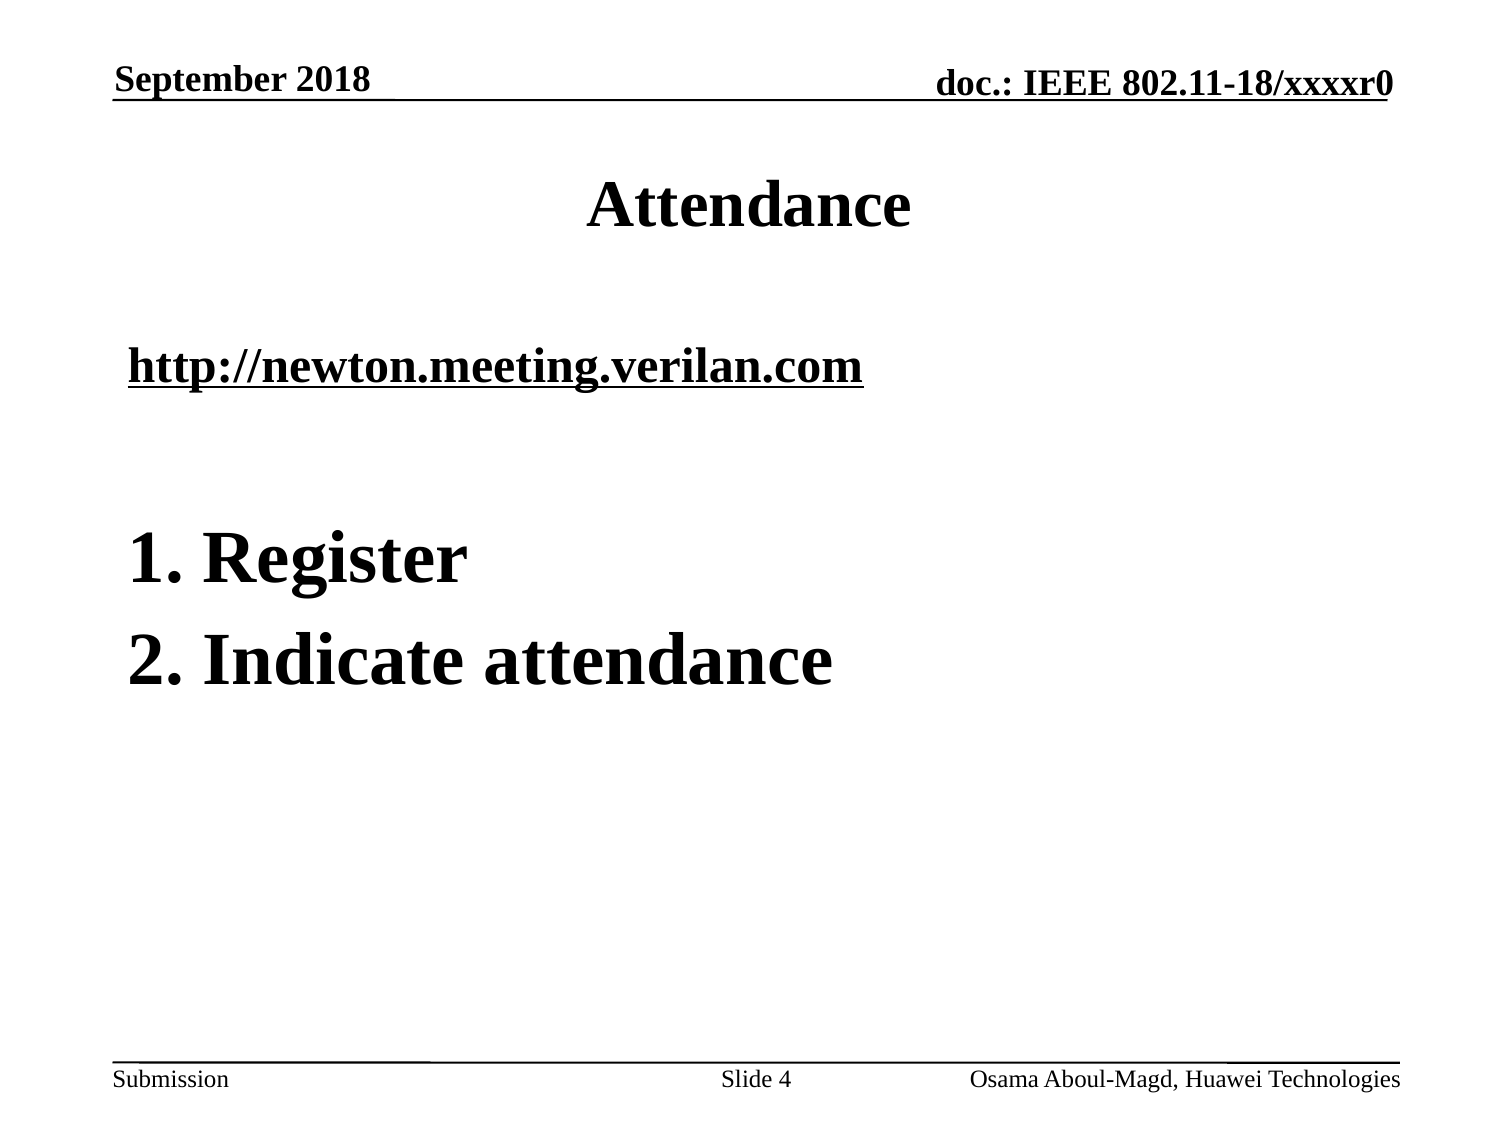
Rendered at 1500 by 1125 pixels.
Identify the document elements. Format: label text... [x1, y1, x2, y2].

footer Osama Aboul-Magd, Huawei Technologies [878, 1061, 1402, 1093]
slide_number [114, 54, 423, 100]
slide_number Slide 4 [712, 1061, 800, 1123]
list http://newton.meeting.verilan.com Register Indicate attendance [112, 324, 1388, 1000]
title Attendance [112, 112, 1388, 288]
